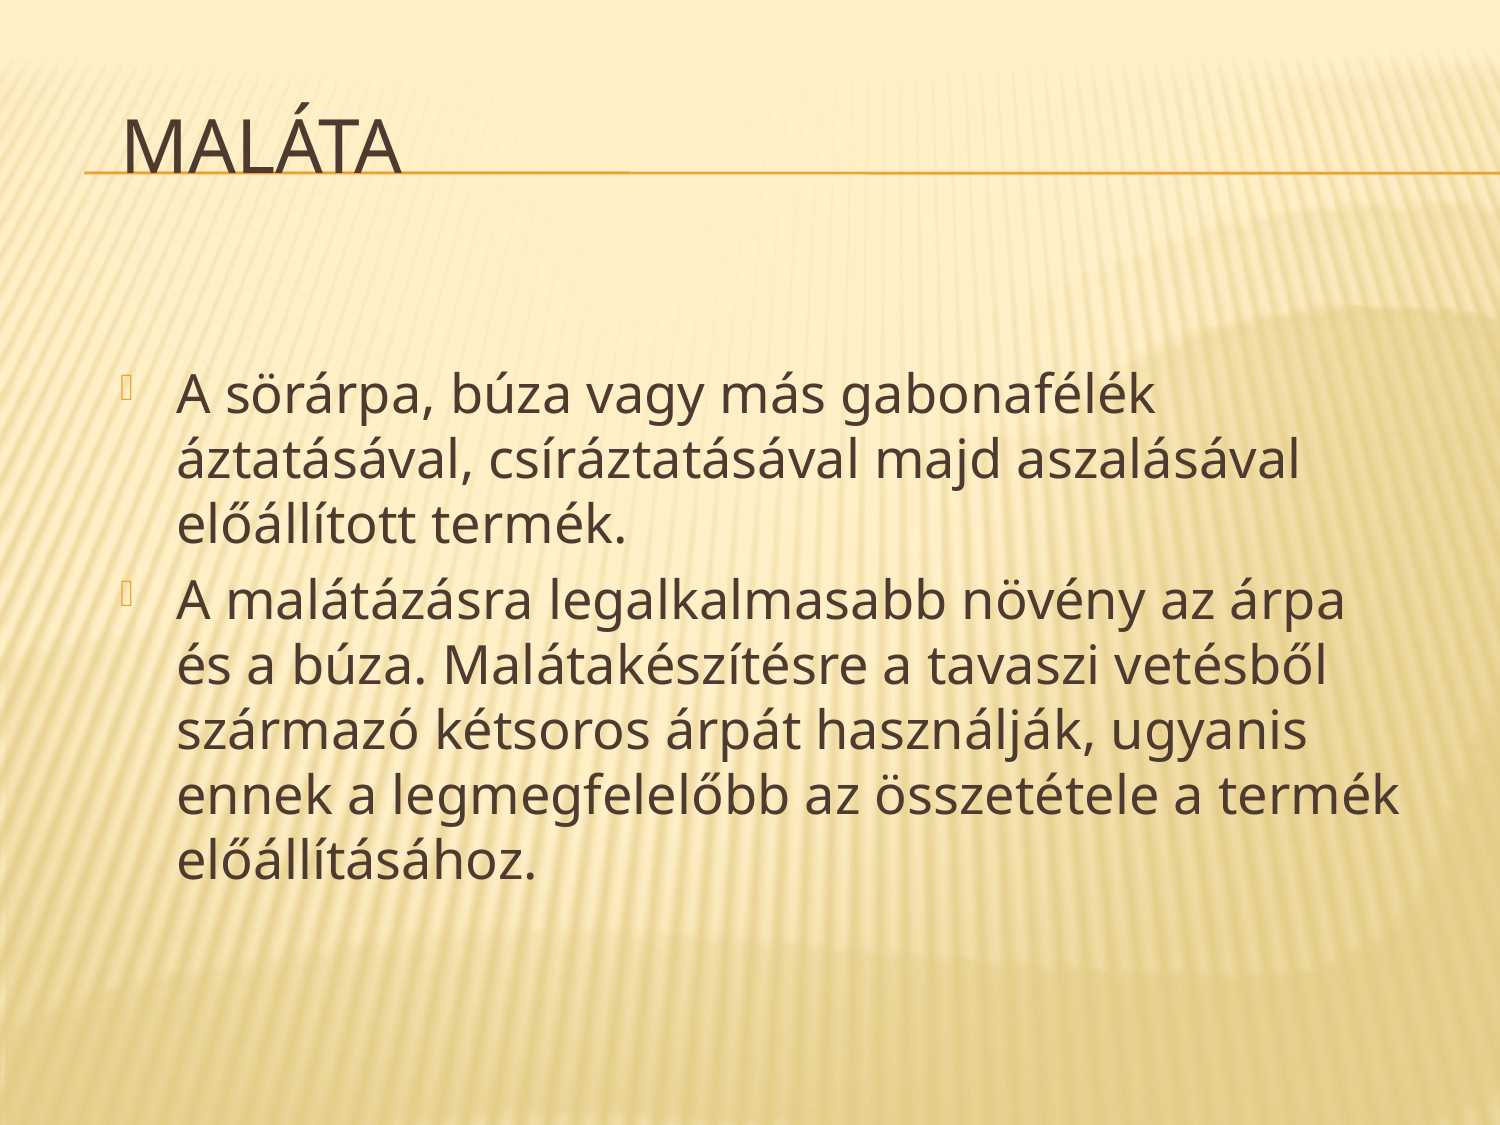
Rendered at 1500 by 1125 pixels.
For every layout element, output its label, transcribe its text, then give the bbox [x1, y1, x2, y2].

title Maláta [105, 75, 1475, 213]
list A sörárpa, búza vagy más gabonafélék áztatásával, csíráztatásával majd aszalásával előállított termék. A malátázásra legalkalmasabb növény az árpa és a búza. Malátakészítésre a tavaszi vetésből származó kétsoros árpát használják, ugyanis ennek a legmegfelelőbb az összetétele a termék előállításához. [105, 351, 1430, 906]
